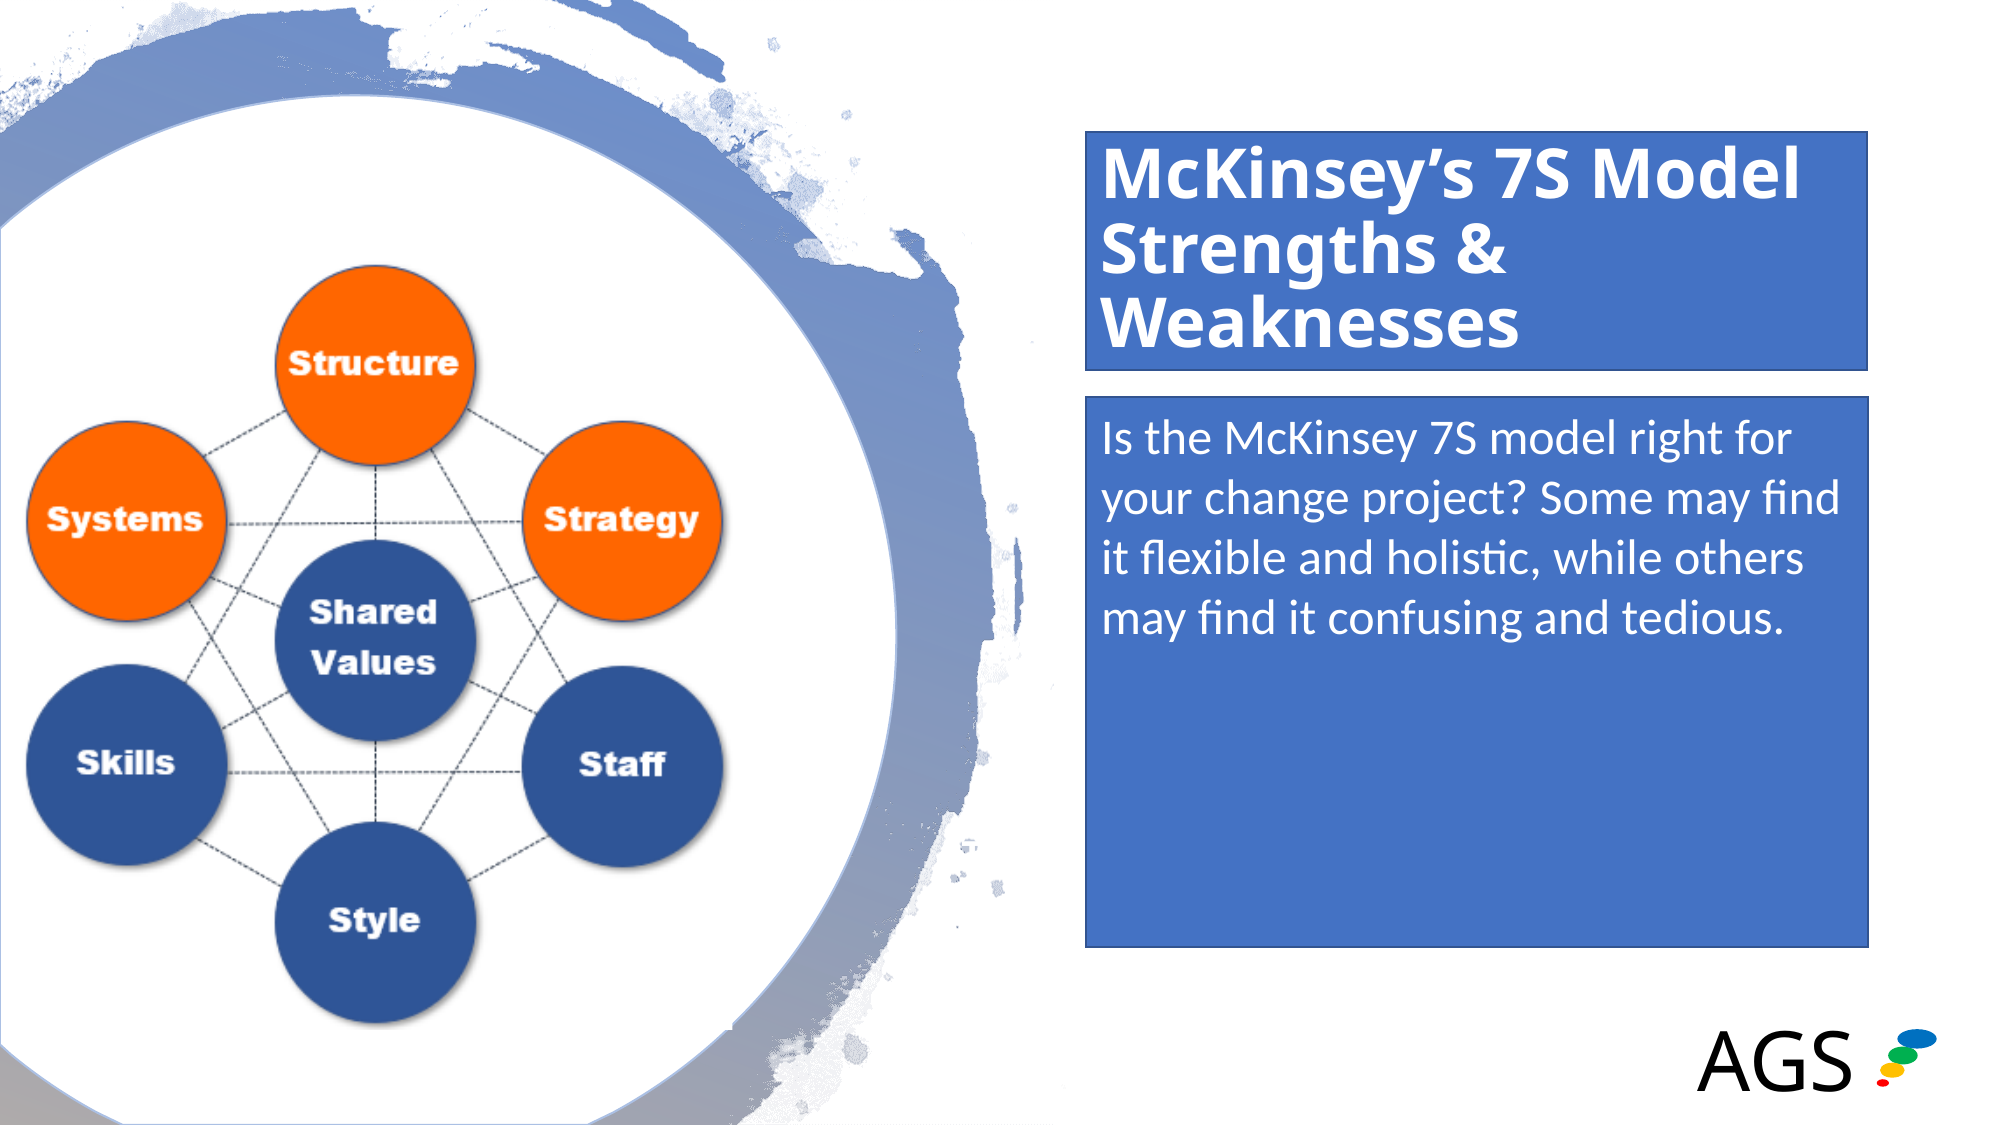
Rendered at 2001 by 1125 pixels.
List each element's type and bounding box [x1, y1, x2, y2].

picture [0, 0, 2000, 1125]
text_box [1683, 1000, 1966, 1125]
